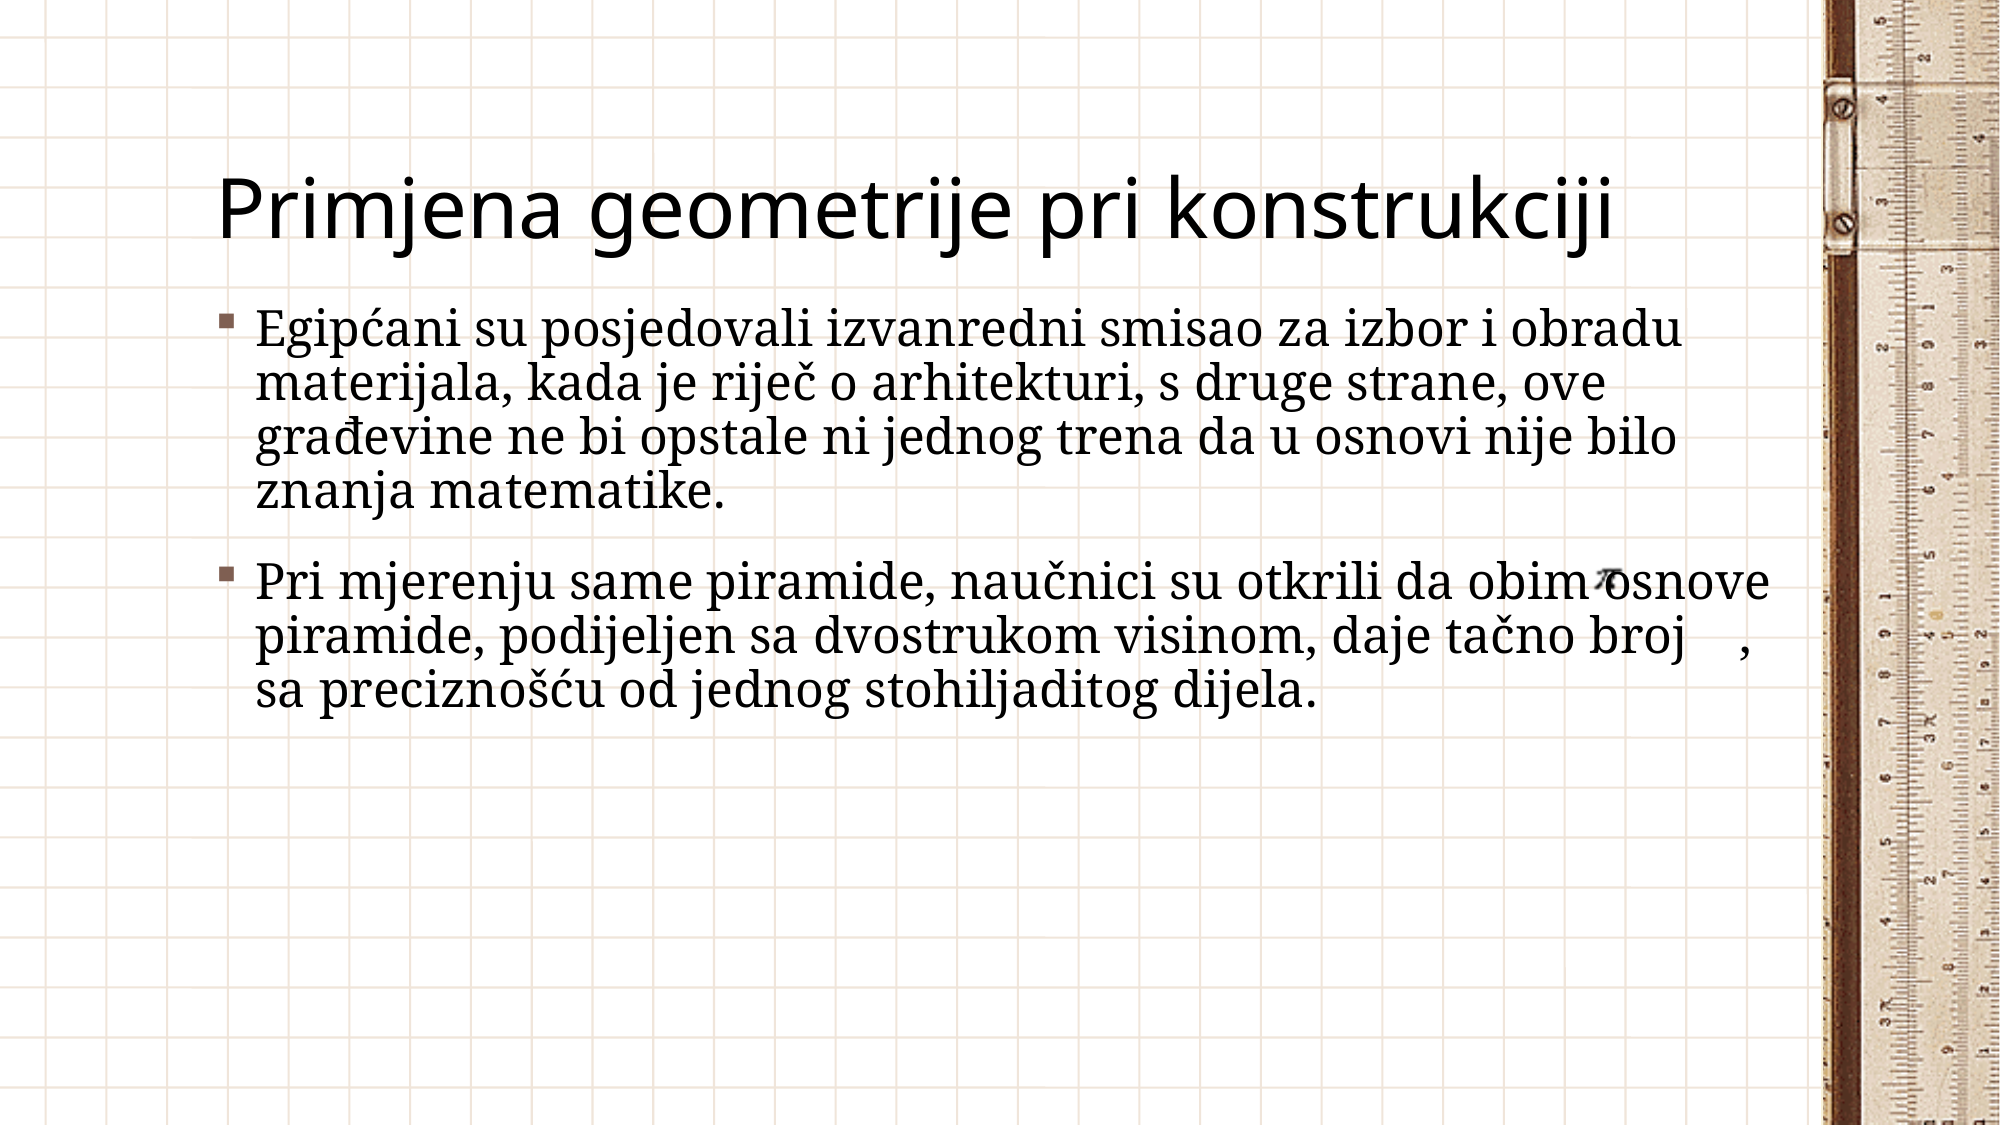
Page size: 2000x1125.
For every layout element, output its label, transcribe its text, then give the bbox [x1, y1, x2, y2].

picture [1590, 562, 1627, 599]
list Egipćani su posjedovali izvanredni smisao za izbor i obradu materijala, kada je riječ o arhitekturi, s druge strane, ove građevine ne bi opstale ni jednog trena da u osnovi nije bilo znanja matematike. Pri mjerenju same piramide, naučnici su otkrili da obim osnove piramide, podijeljen sa dvostrukom visinom, daje tačno broj , sa preciznošću od jednog stohiljaditog dijela. [199, 295, 1800, 996]
title Primjena geometrije pri konstrukciji [199, 70, 1800, 263]
picture [1823, 0, 2000, 1125]
